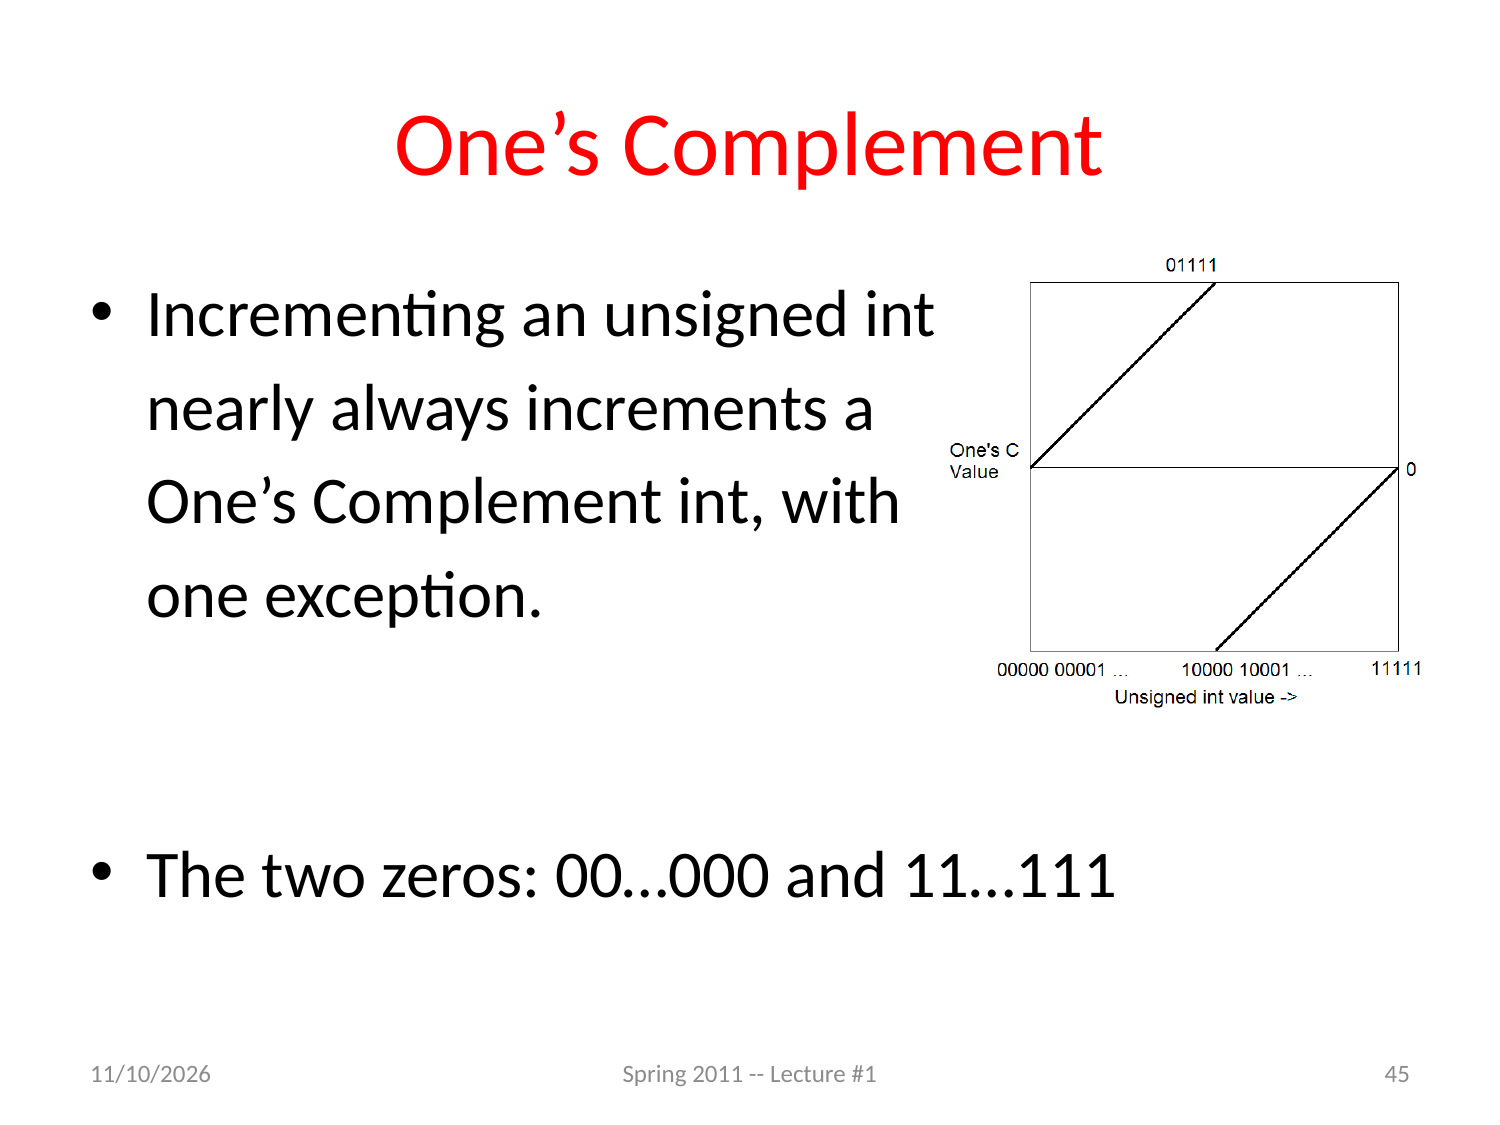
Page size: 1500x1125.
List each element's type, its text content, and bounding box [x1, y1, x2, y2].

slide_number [75, 1042, 425, 1103]
title One’s Complement [75, 45, 1425, 233]
footer Spring 2011 -- Lecture #1 [512, 1042, 988, 1103]
list Incrementing an unsigned int nearly always increments a One’s Complement int, with one exception. The two zeros: 00…000 and 11…111 [75, 262, 1425, 1005]
slide_number 45 [1074, 1042, 1425, 1103]
picture [942, 243, 1437, 708]
